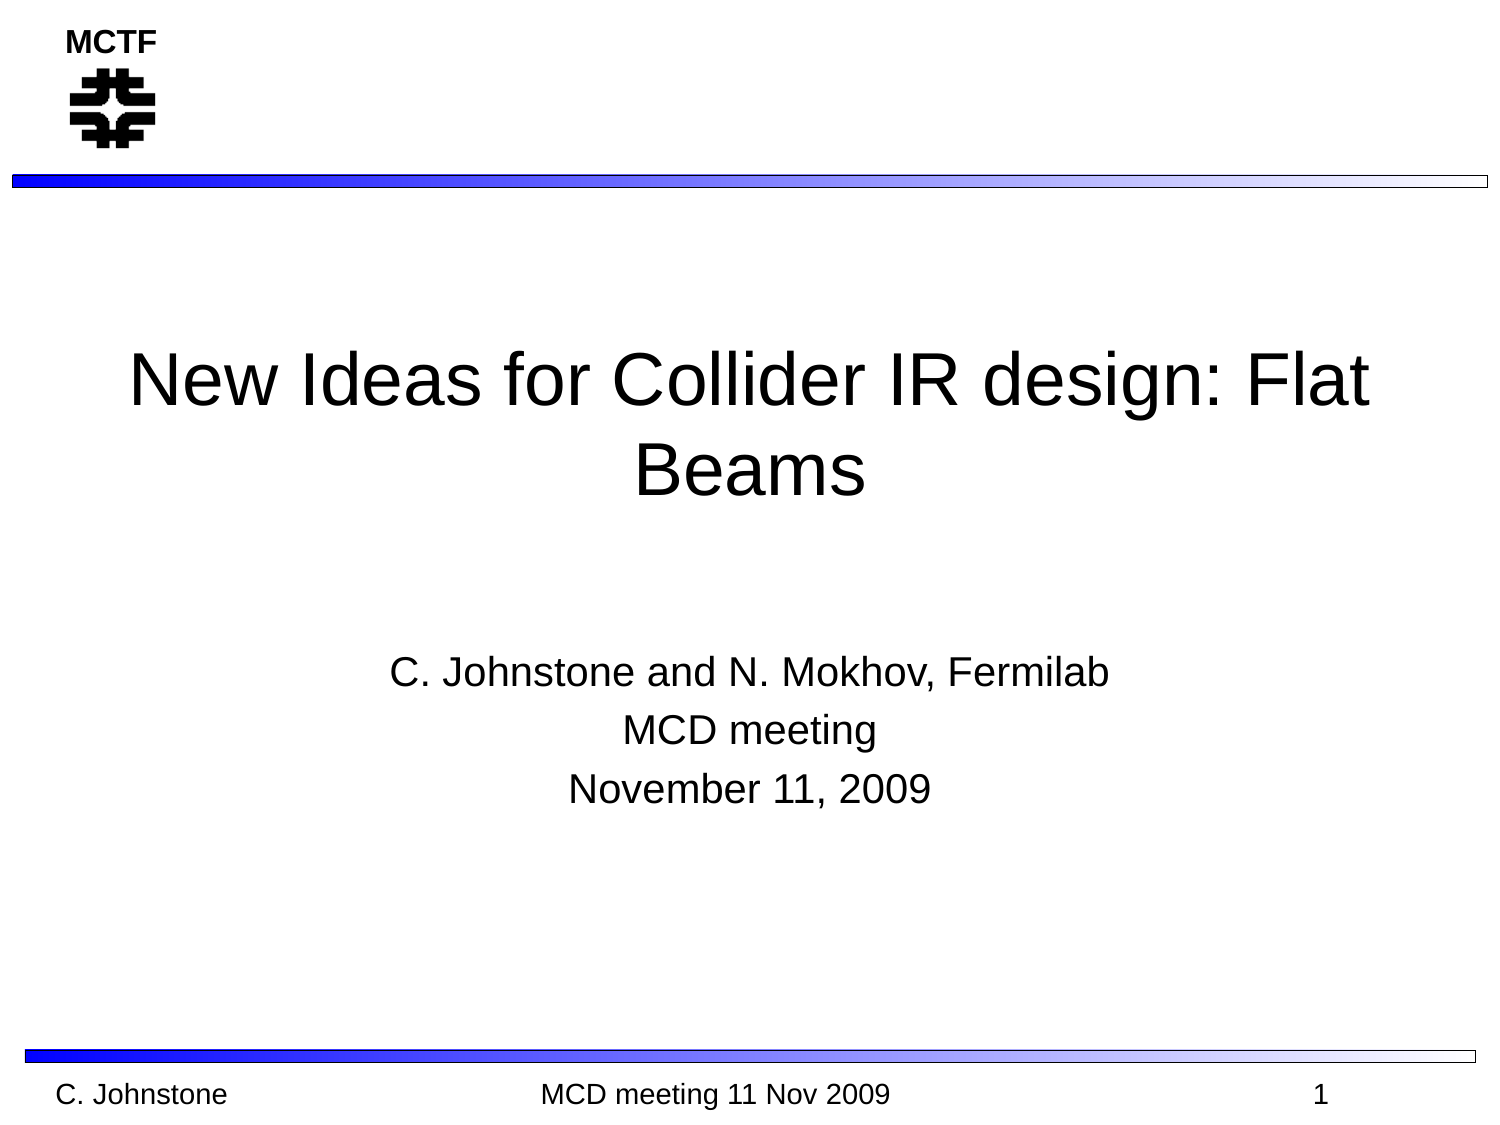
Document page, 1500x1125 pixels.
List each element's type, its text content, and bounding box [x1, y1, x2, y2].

footer C. Johnstone MCD meeting 11 Nov 2009 1 [37, 1074, 1463, 1101]
subtitle C. Johnstone and N. Mokhov, Fermilab MCD meeting November 11, 2009 [224, 637, 1276, 926]
title New Ideas for Collider IR design: Flat Beams [112, 299, 1388, 542]
